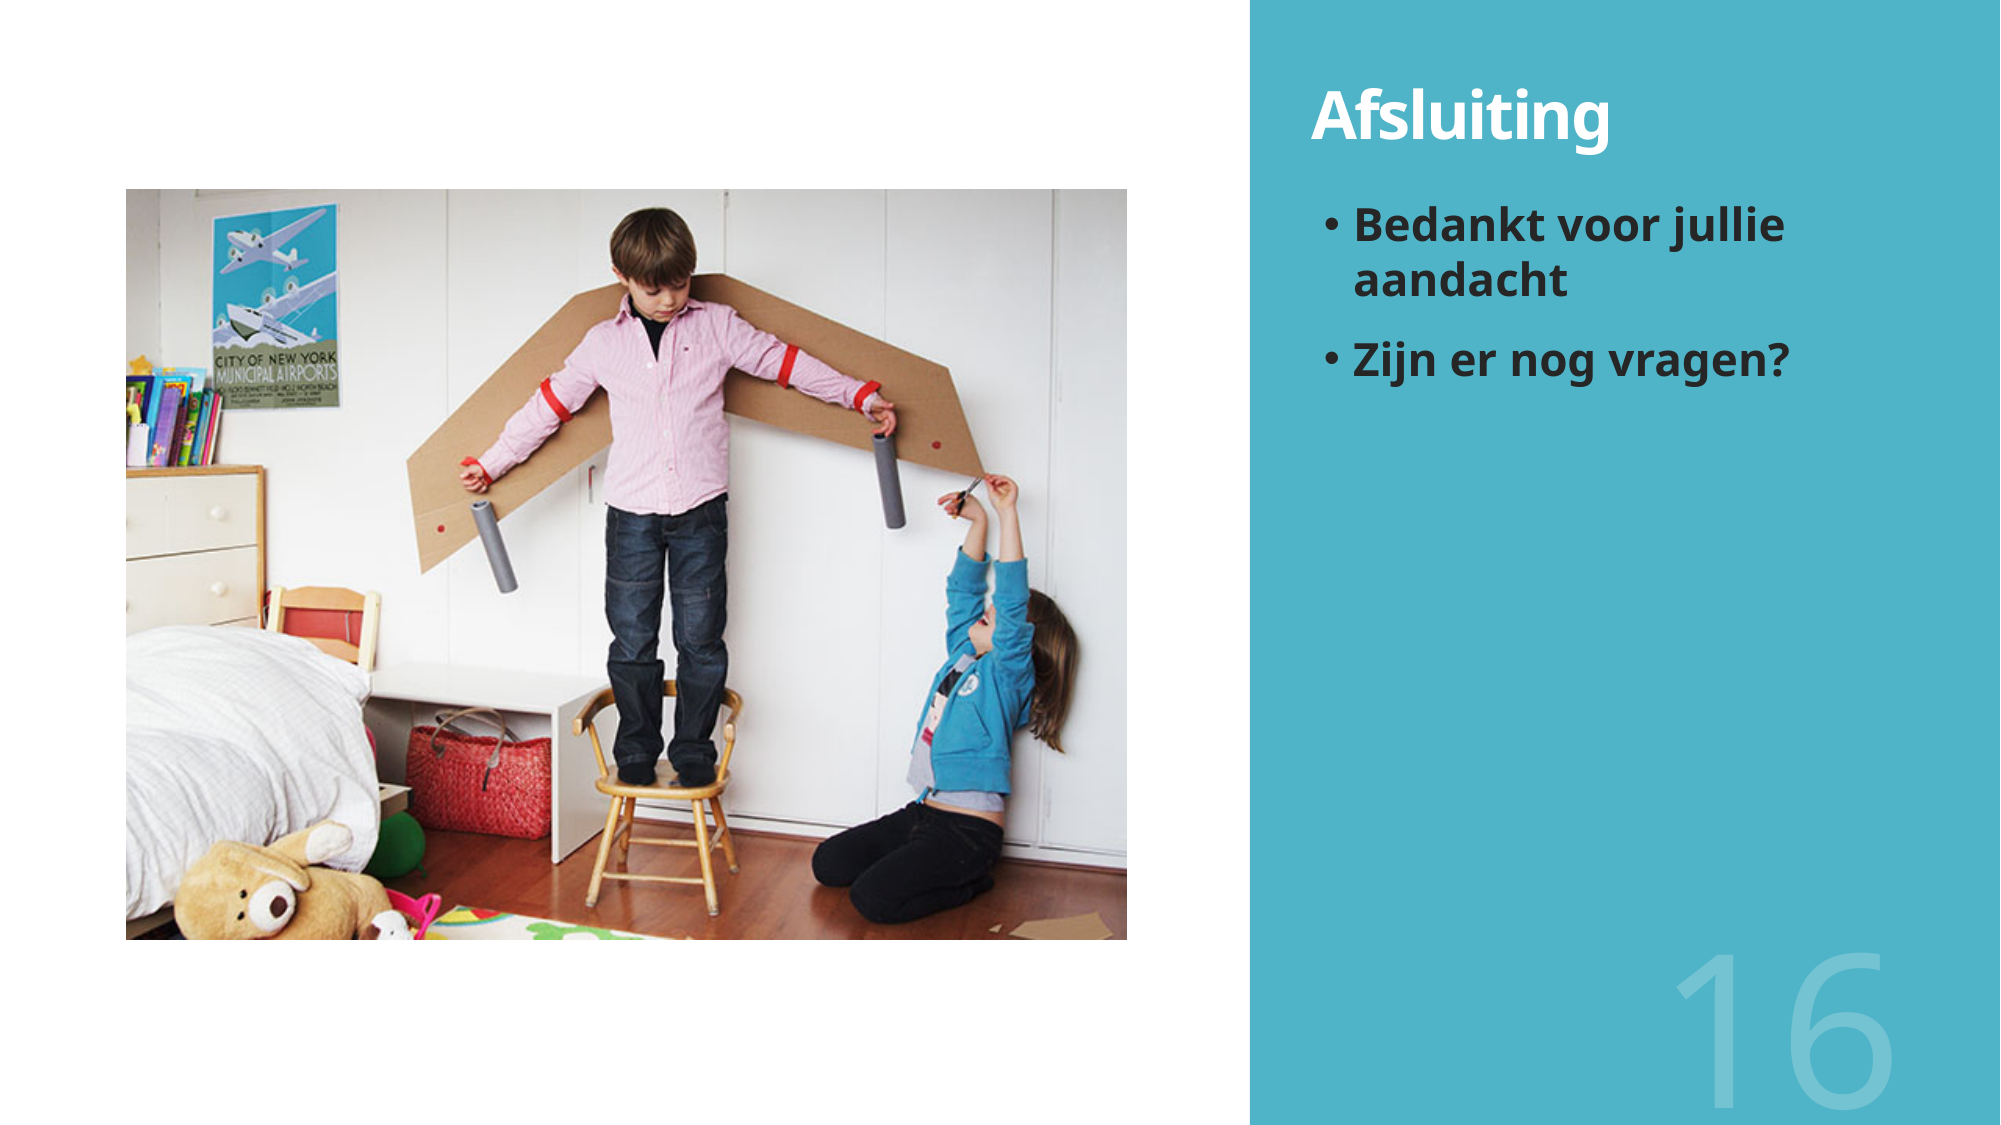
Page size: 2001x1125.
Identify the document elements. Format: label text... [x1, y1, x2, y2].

picture [125, 189, 1127, 940]
title Afsluiting [1296, 77, 1956, 190]
list Bedankt voor jullie aandacht Zijn er nog vragen? [1308, 188, 1959, 1125]
